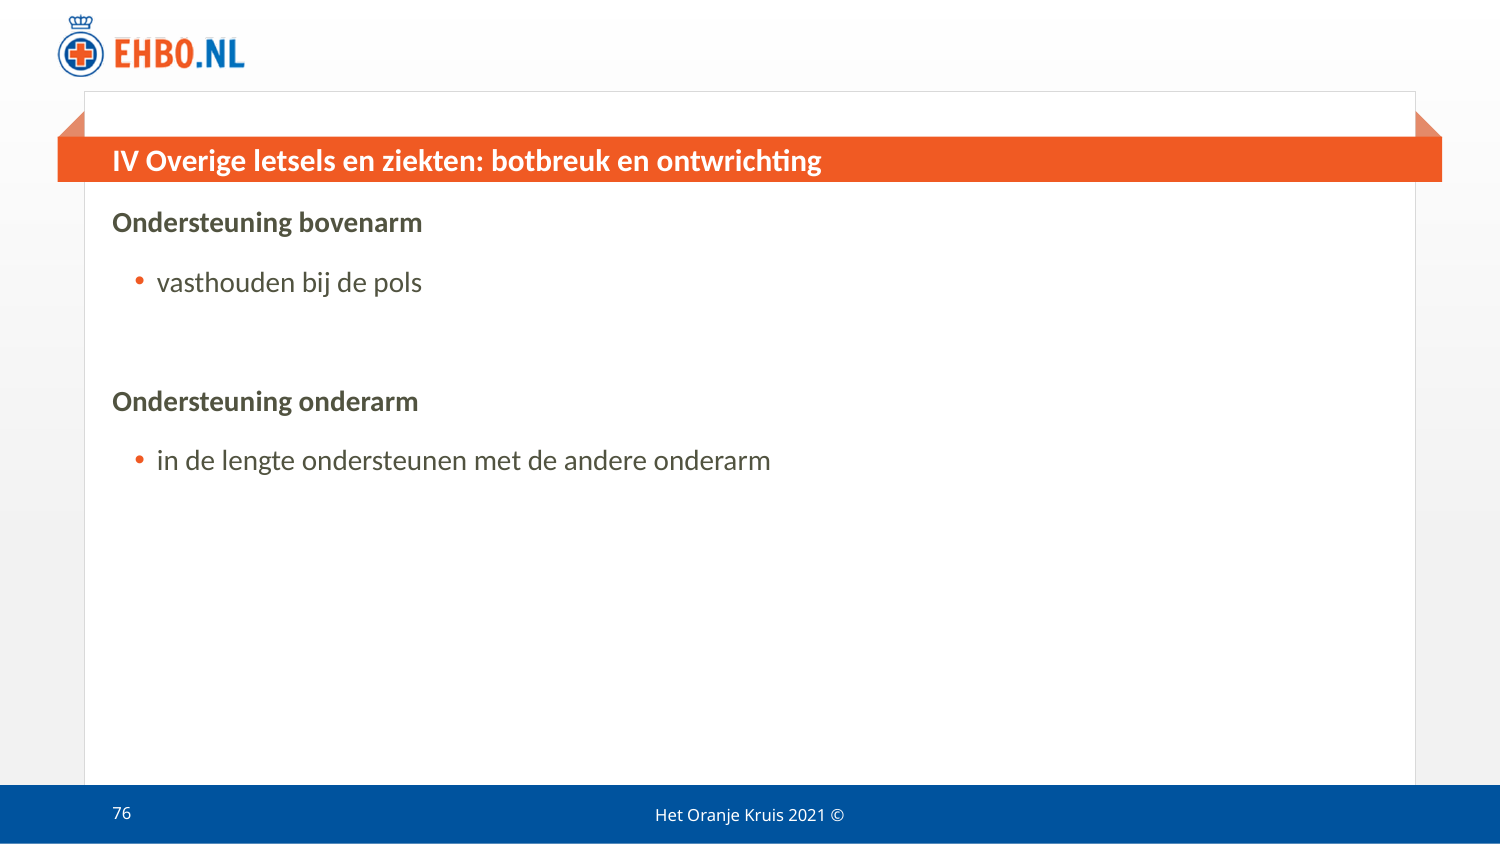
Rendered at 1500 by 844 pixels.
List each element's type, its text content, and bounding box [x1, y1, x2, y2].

slide_number 76 [112, 793, 349, 836]
footer Het Oranje Kruis 2021 © [512, 793, 988, 836]
text_box [67, 36, 243, 58]
title IV Overige letsels en ziekten: botbreuk en ontwrichting [112, 136, 1223, 182]
list Ondersteuning bovenarm vasthouden bij de pols Ondersteuning onderarm in de lengte ondersteunen met de andere onderarm [112, 182, 1416, 768]
